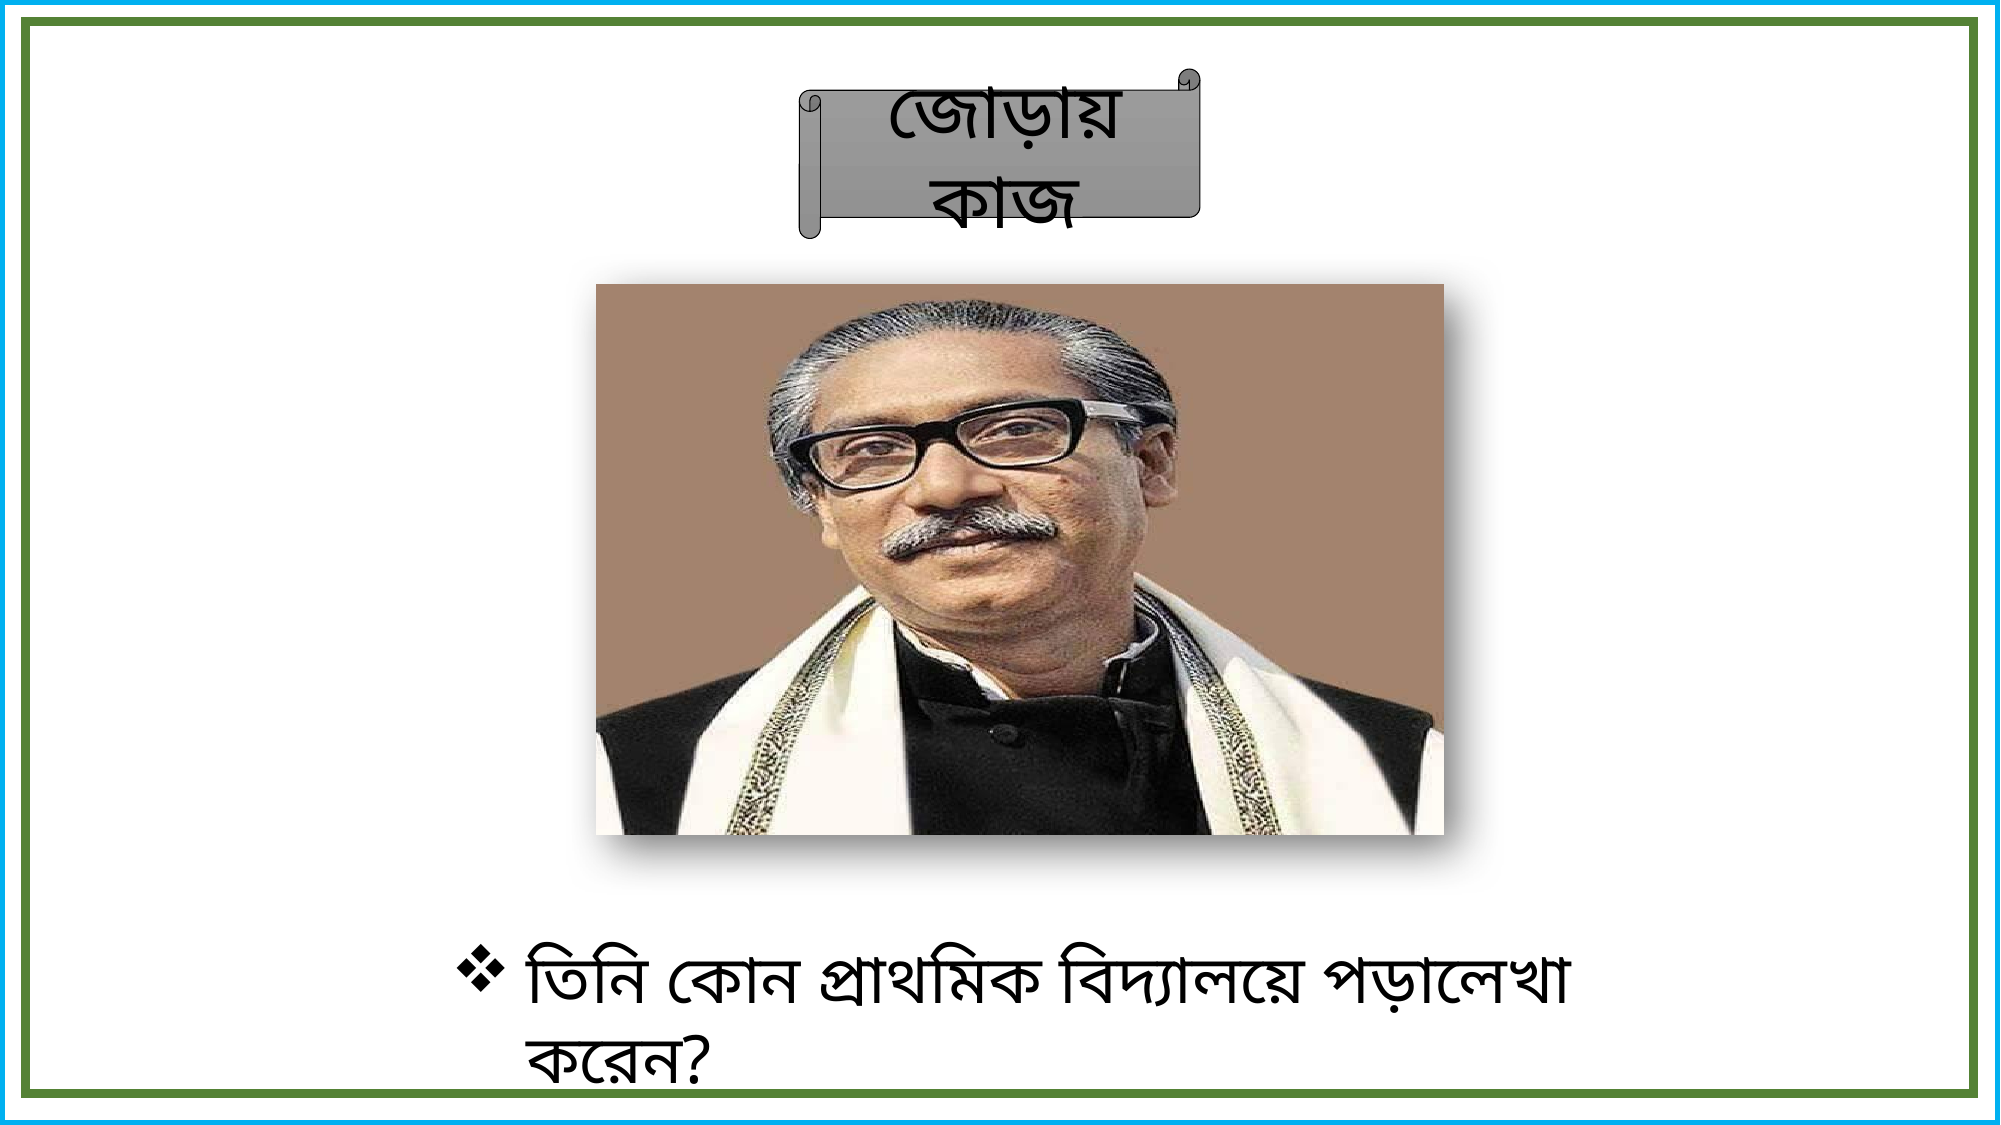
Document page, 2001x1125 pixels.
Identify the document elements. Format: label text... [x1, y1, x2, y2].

text_box তিনি কোন প্রাথমিক বিদ্যালয়ে পড়ালেখা করেন? [436, 929, 1604, 1105]
text_box [0, 0, 2000, 1125]
text_box [25, 21, 1975, 1094]
text_box জোড়ায় কাজ [798, 68, 1201, 240]
picture [595, 284, 1444, 835]
